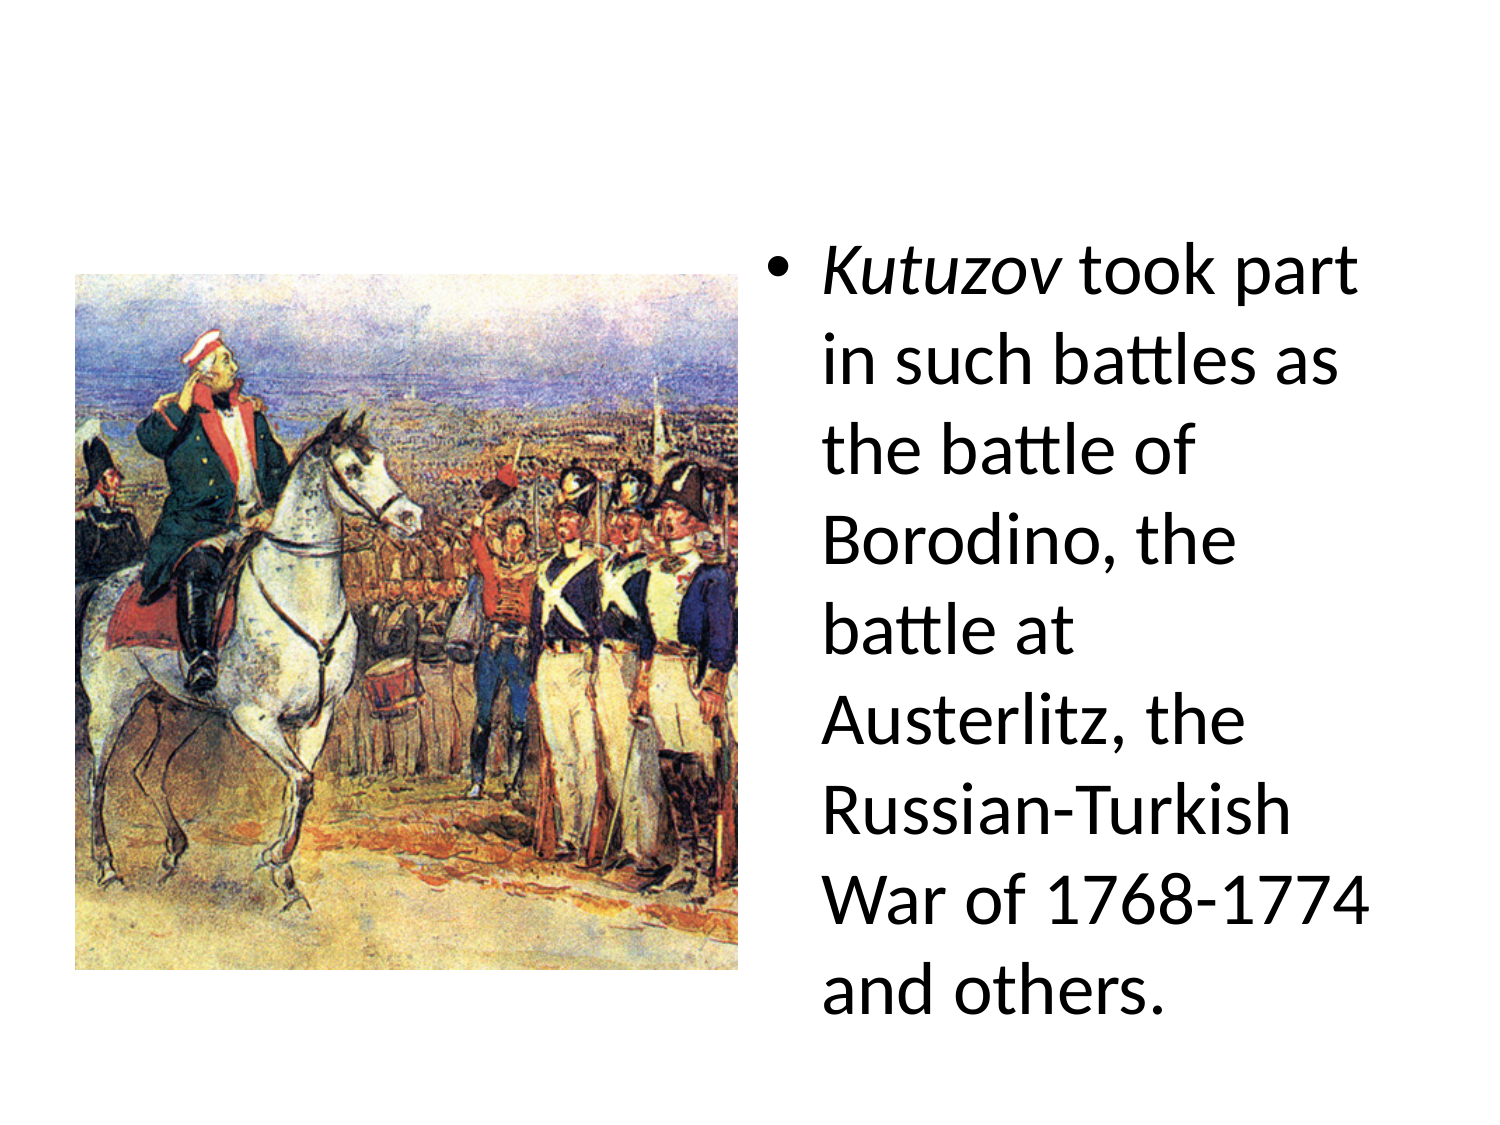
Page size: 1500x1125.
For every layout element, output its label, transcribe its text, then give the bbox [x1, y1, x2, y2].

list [74, 274, 738, 971]
list Kutuzov took part in such battles as the battle of Borodino, the battle at Austerlitz, the Russian-Turkish War of 1768-1774 and others. [750, 212, 1413, 955]
